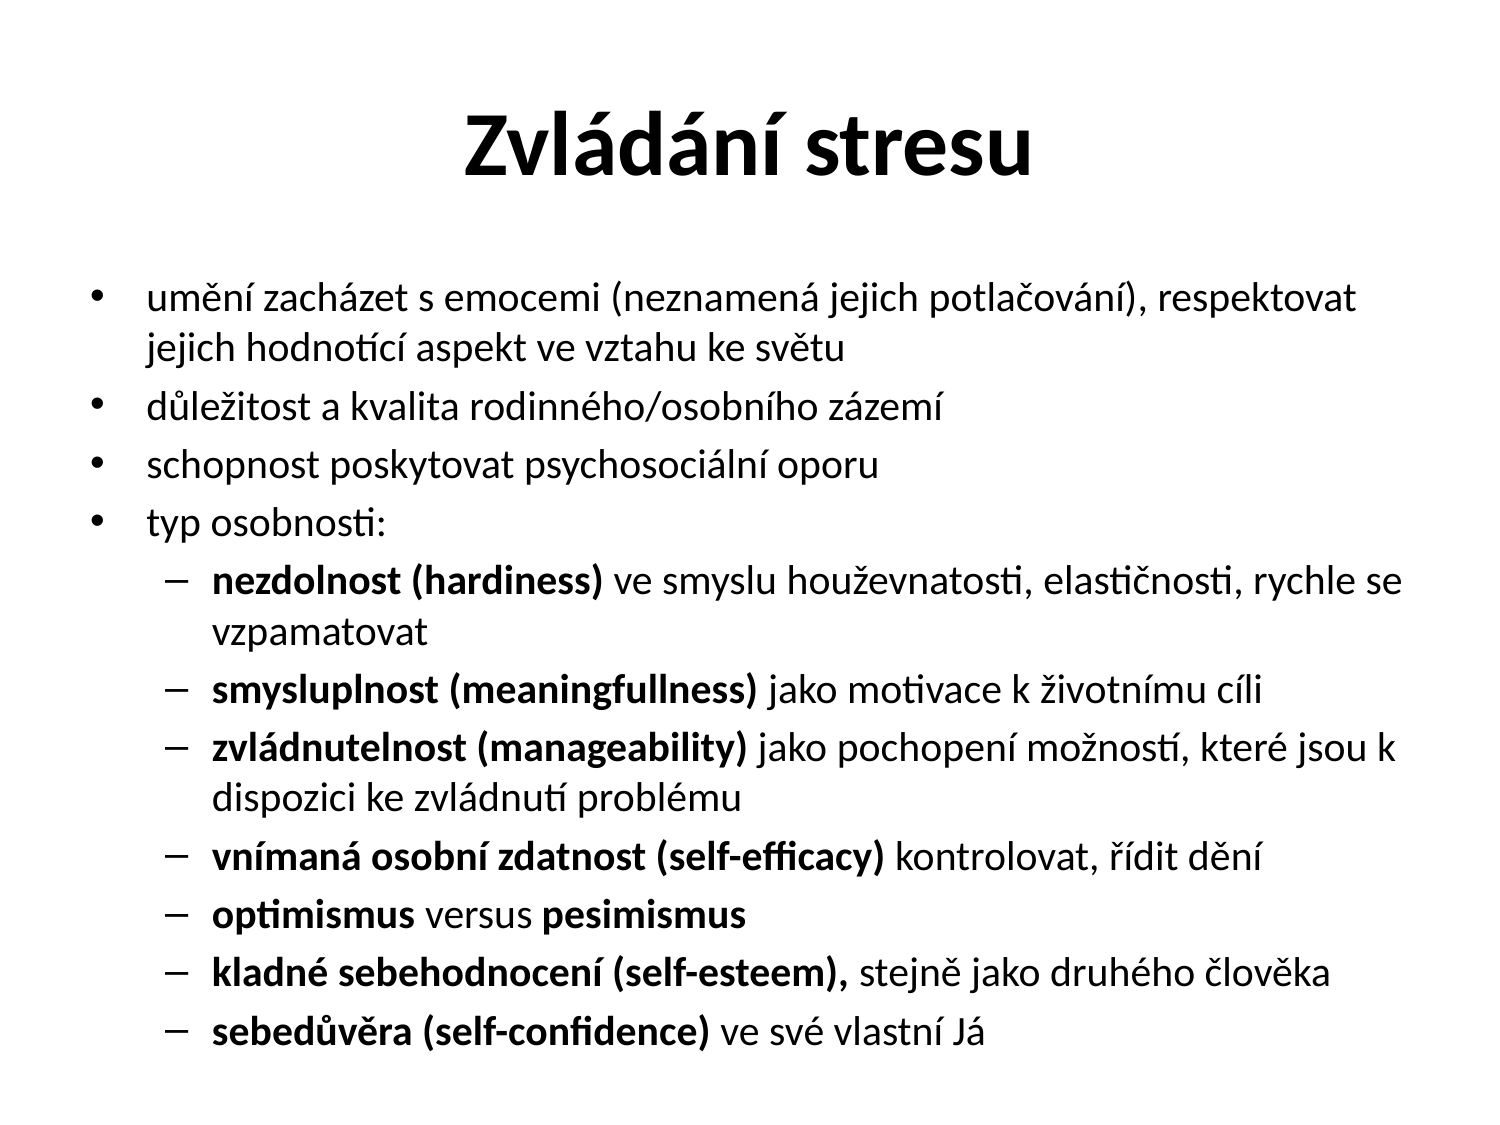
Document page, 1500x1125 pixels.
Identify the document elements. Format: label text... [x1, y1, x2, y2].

list umění zacházet s emocemi (neznamená jejich potlačování), respektovat jejich hodnotící aspekt ve vztahu ke světu důležitost a kvalita rodinného/osobního zázemí schopnost poskytovat psychosociální oporu typ osobnosti: nezdolnost (hardiness) ve smyslu houževnatosti, elastičnosti, rychle se vzpamatovat smysluplnost (meaningfullness) jako motivace k životnímu cíli zvládnutelnost (manageability) jako pochopení možností, které jsou k dispozici ke zvládnutí problému vnímaná osobní zdatnost (self-efficacy) kontrolovat, řídit dění optimismus versus pesimismus kladné sebehodnocení (self-esteem), stejně jako druhého člověka sebedůvěra (self-confidence) ve své vlastní Já [75, 262, 1425, 1005]
title Zvládání stresu [75, 45, 1425, 233]
